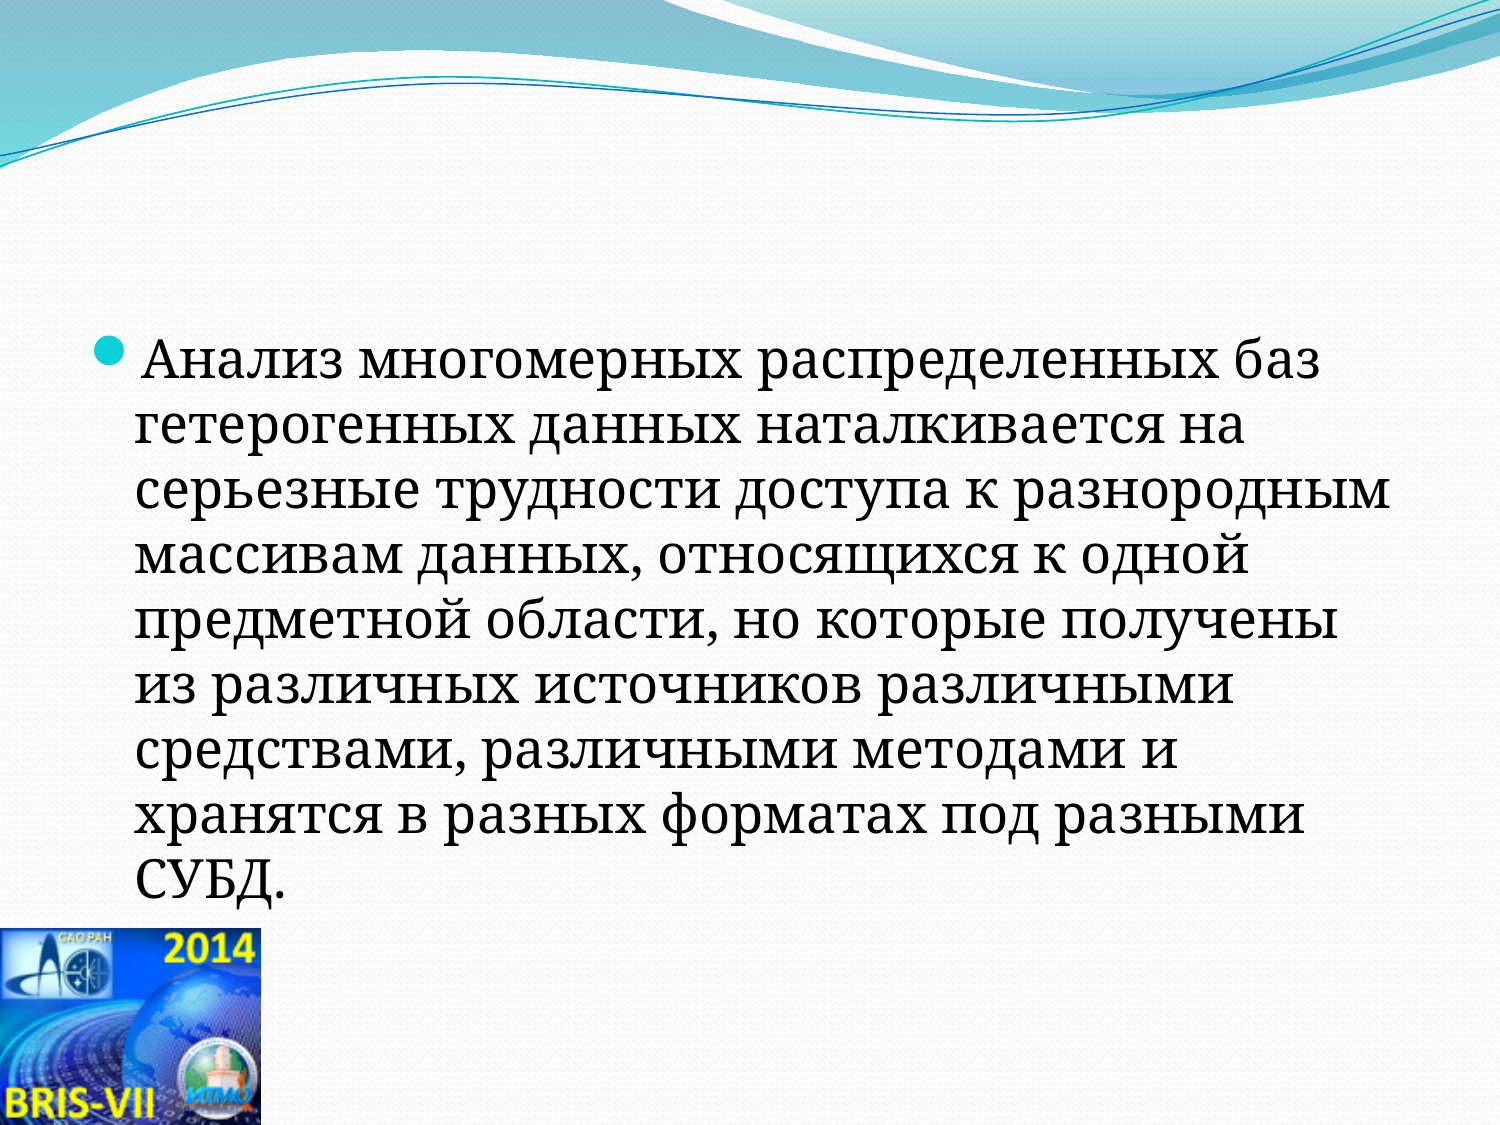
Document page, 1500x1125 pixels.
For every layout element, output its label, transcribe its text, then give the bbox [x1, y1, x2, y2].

picture [0, 928, 261, 1125]
list Анализ многомерных распределенных баз гетерогенных данных наталкивается на серьезные трудности доступа к разнородным массивам данных, относящихся к одной предметной области, но которые получены из различных источников различными средствами, различными методами и хранятся в разных форматах под разными СУБД. [75, 317, 1425, 1038]
